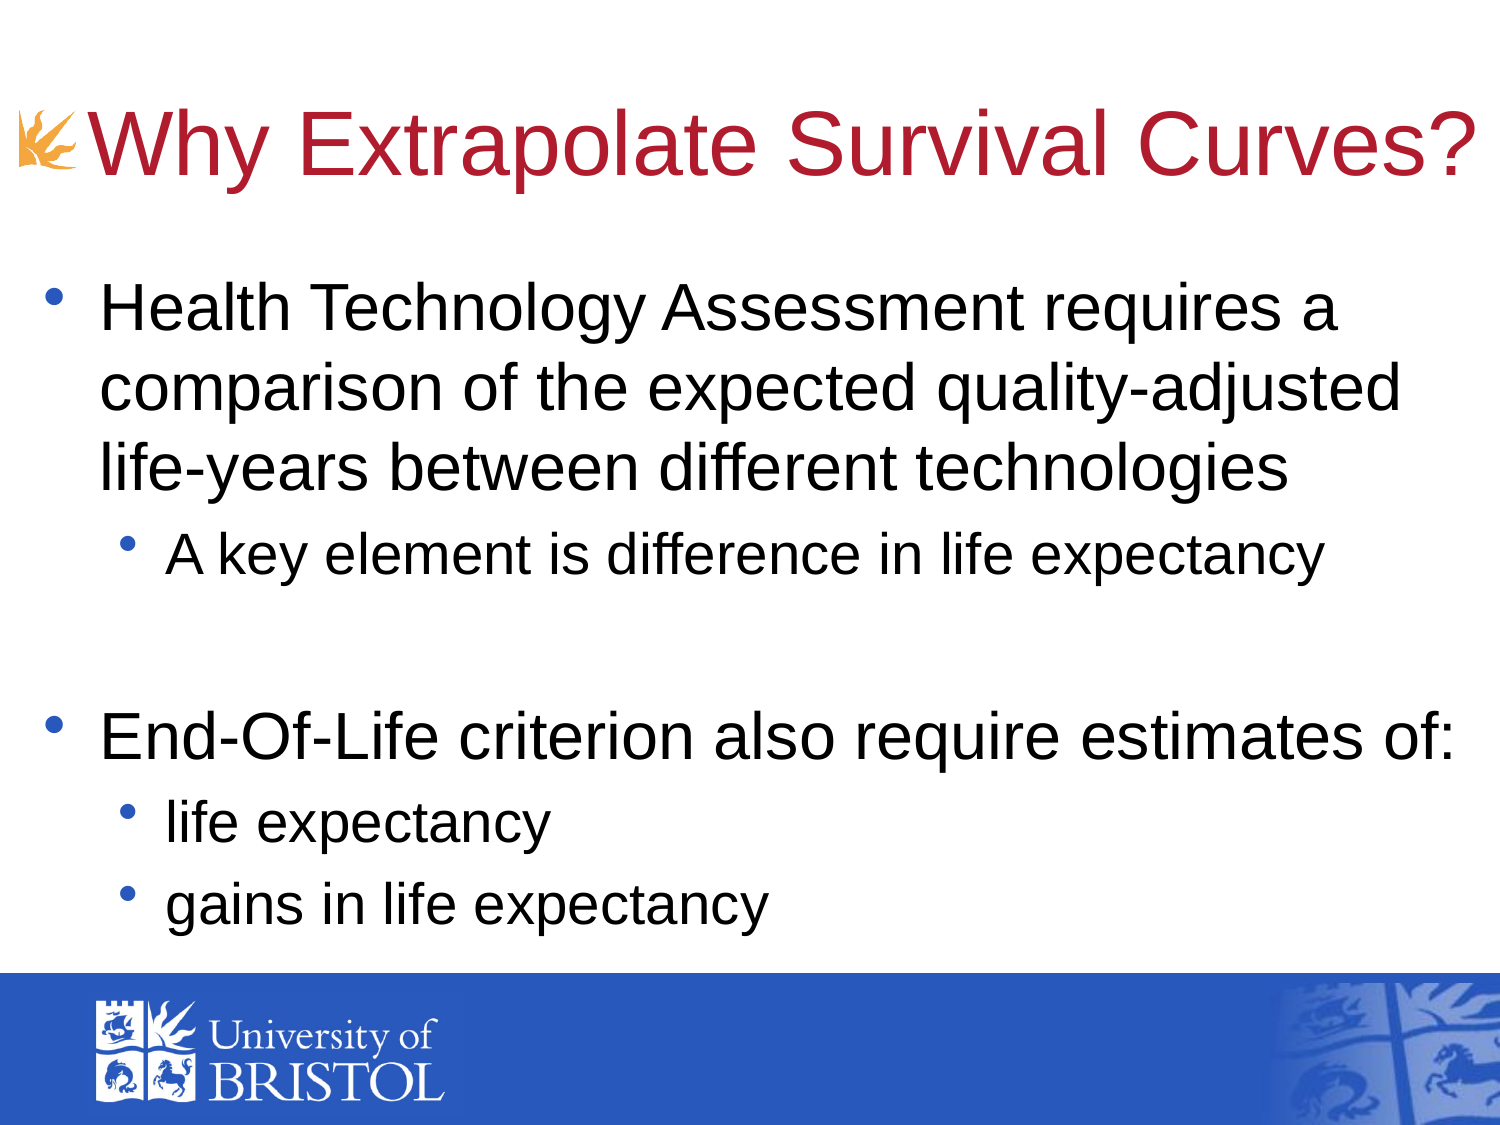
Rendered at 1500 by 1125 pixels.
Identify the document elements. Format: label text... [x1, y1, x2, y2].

title Why Extrapolate Survival Curves? [0, 44, 1500, 233]
picture [1039, 983, 1500, 1125]
picture [87, 991, 463, 1114]
picture [15, 106, 82, 171]
list Health Technology Assessment requires a comparison of the expected quality-adjusted life-years between different technologies A key element is difference in life expectancy End-Of-Life criterion also require estimates of: life expectancy gains in life expectancy [28, 256, 1500, 958]
